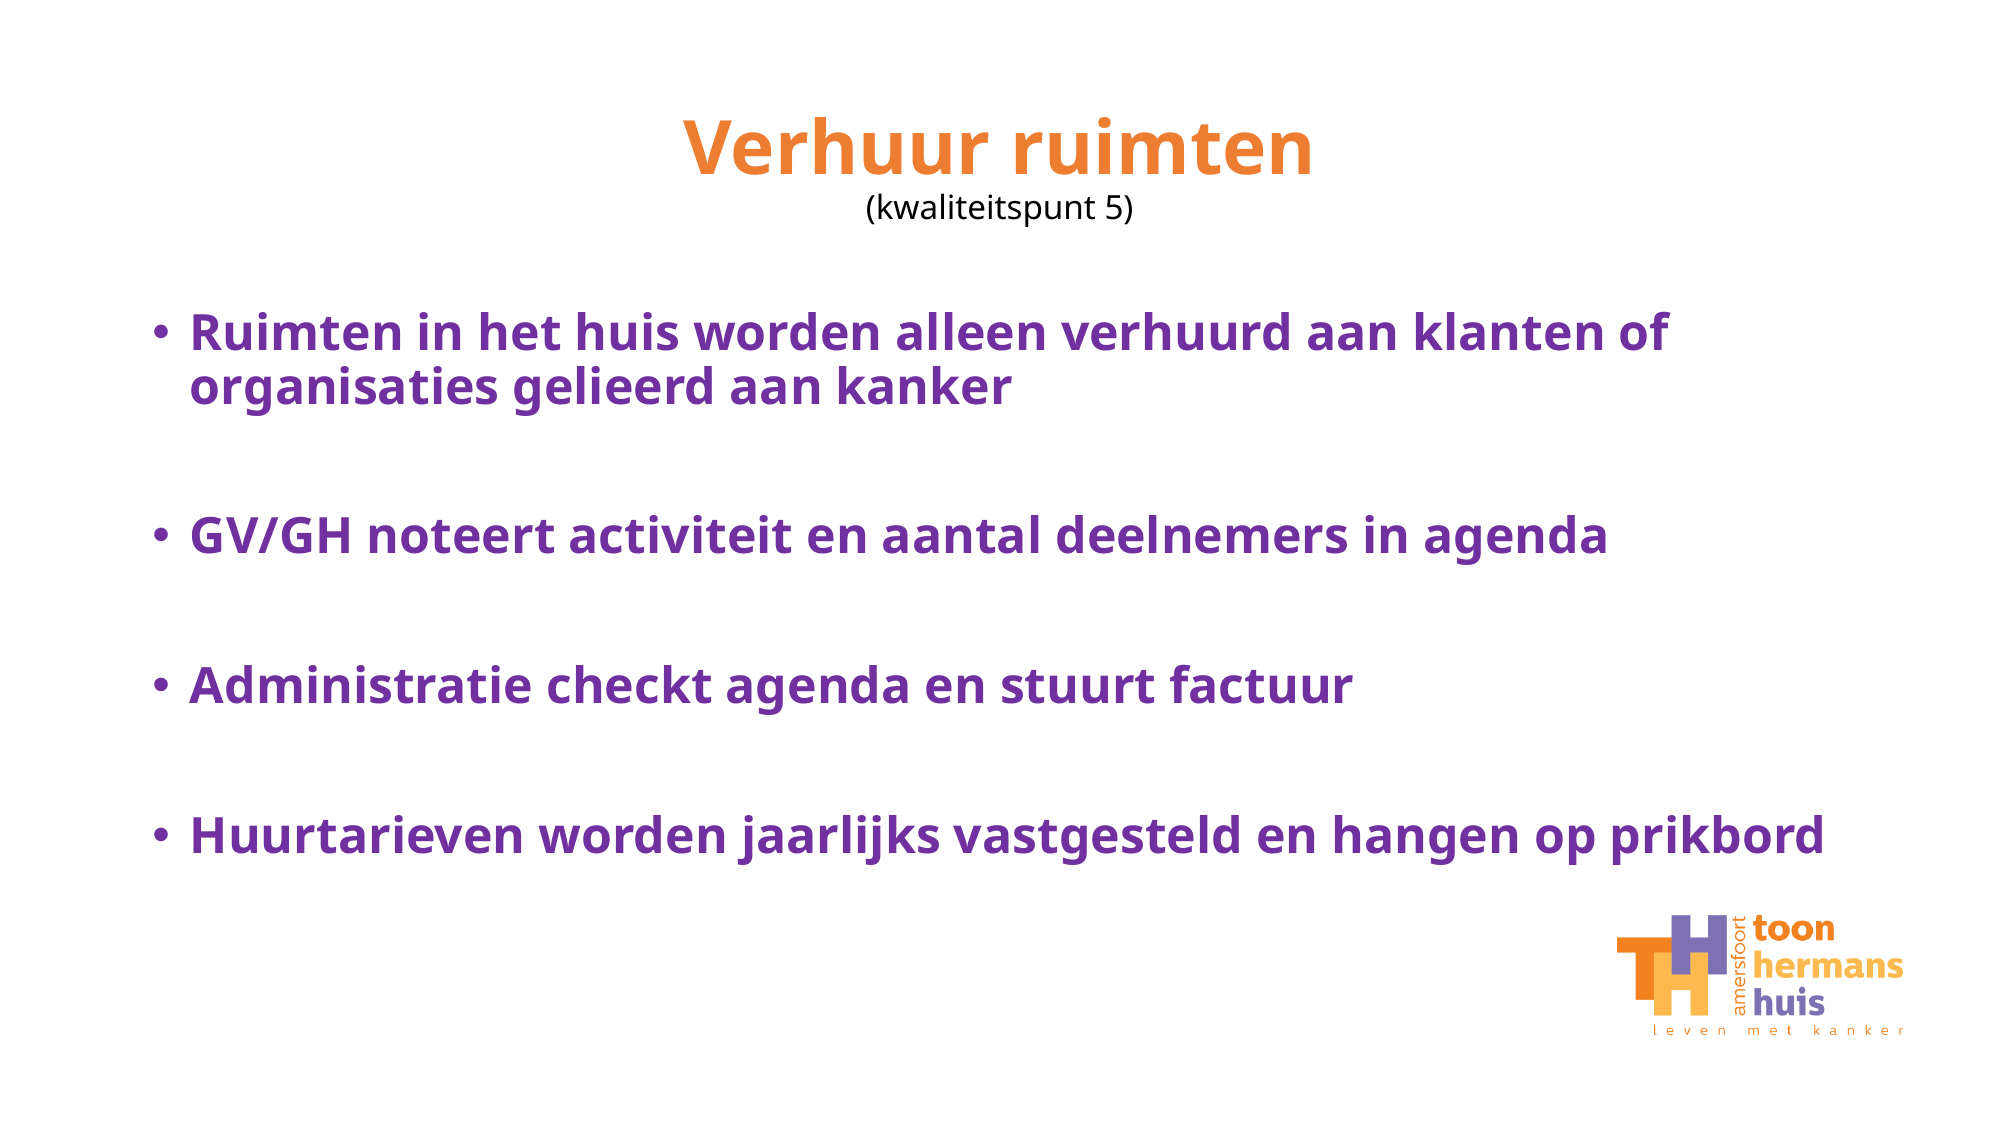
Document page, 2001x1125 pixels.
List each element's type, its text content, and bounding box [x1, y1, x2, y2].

picture [1617, 915, 1903, 1035]
title Verhuur ruimten (kwaliteitspunt 5) [137, 59, 1863, 278]
list Ruimten in het huis worden alleen verhuurd aan klanten of organisaties gelieerd aan kanker GV/GH noteert activiteit en aantal deelnemers in agenda Administratie checkt agenda en stuurt factuur Huurtarieven worden jaarlijks vastgesteld en hangen op prikbord [137, 299, 1863, 1014]
